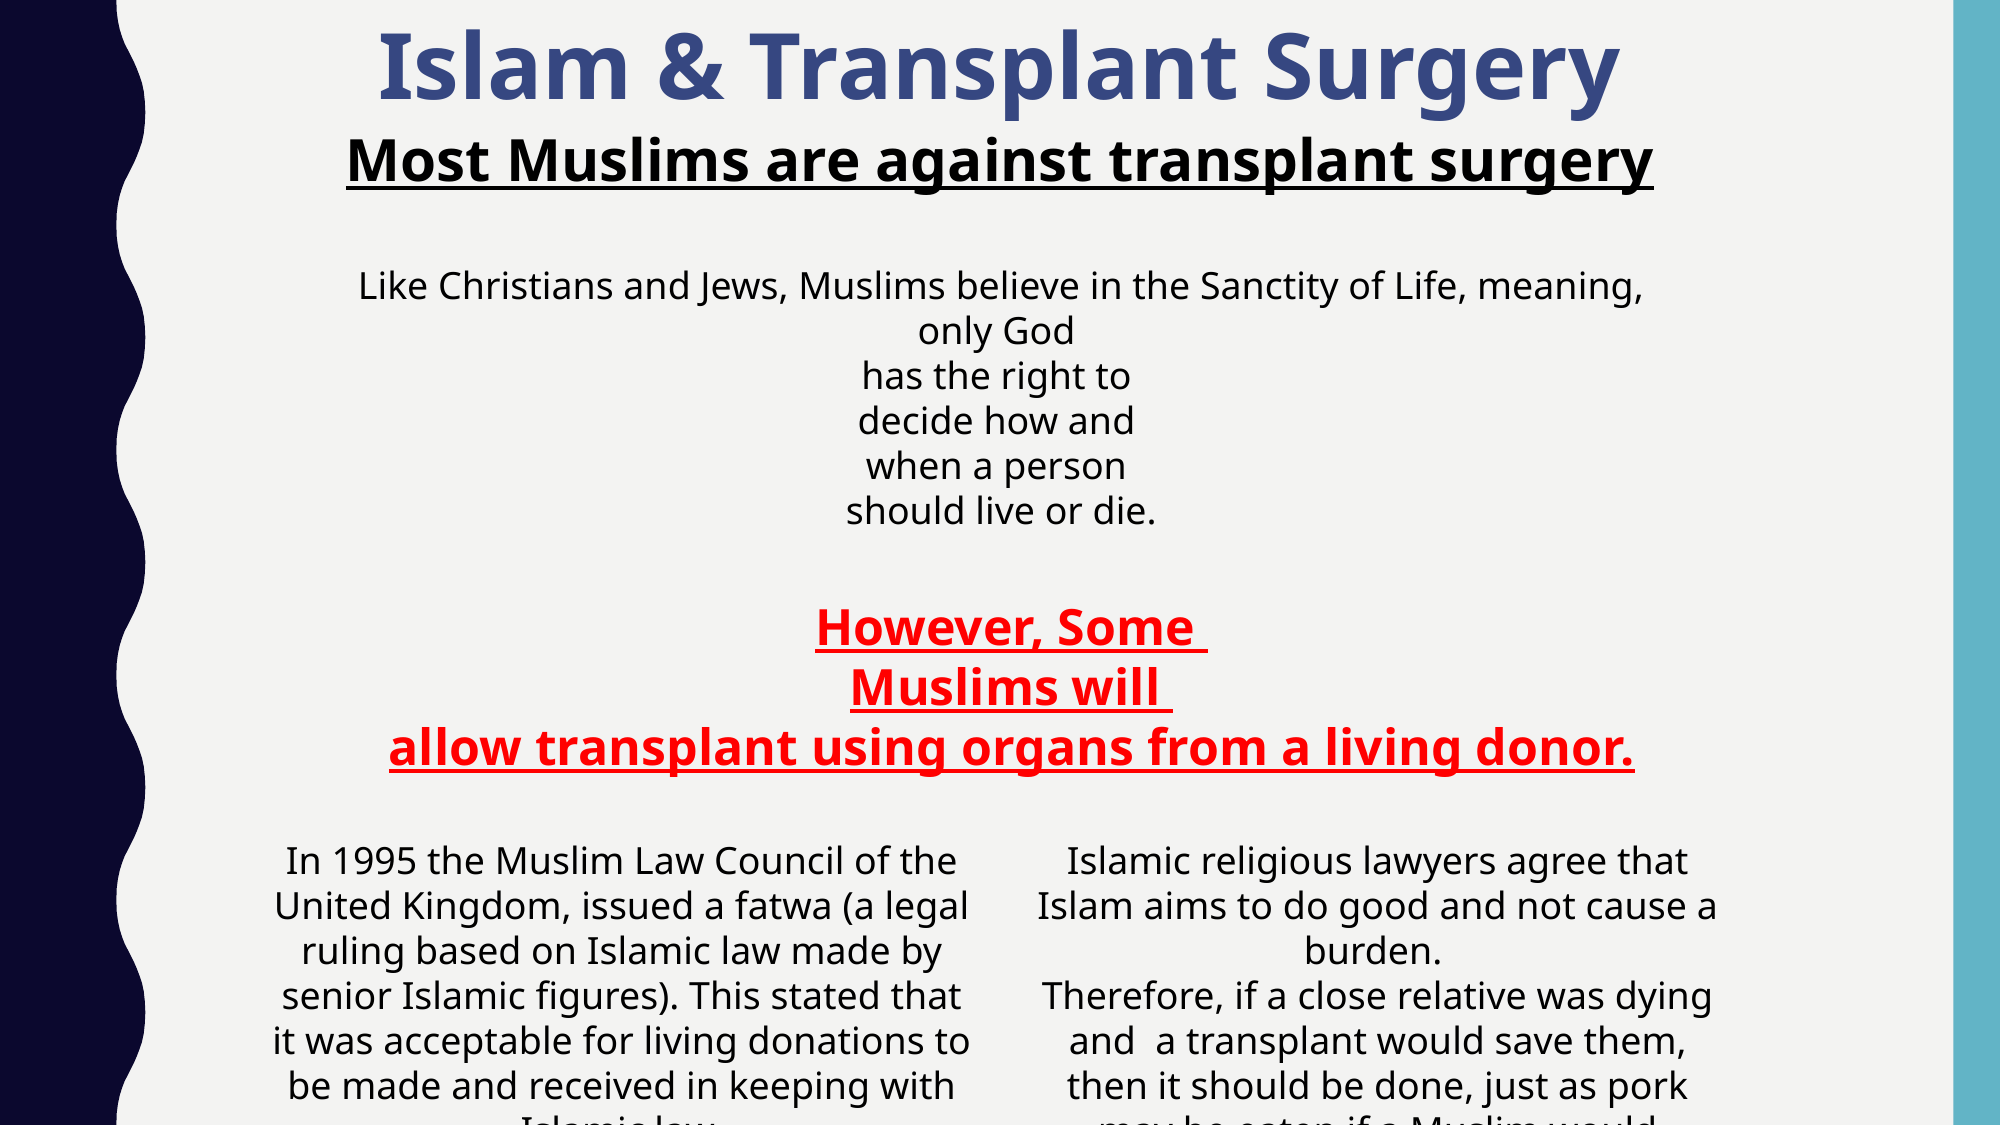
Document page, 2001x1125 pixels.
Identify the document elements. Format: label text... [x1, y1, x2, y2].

text_box However, Some Muslims will allow transplant using organs from a living donor. [261, 587, 1762, 783]
text_box In 1995 the Muslim Law Council of the United Kingdom, issued a fatwa (a legal ruling based on Islamic law made by senior Islamic figures). This stated that it was acceptable for living donations to be made and received in keeping with Islamic law. [255, 829, 989, 1125]
text_box Islamic religious lawyers agree that Islam aims to do good and not cause a burden. Therefore, if a close relative was dying and a transplant would save them, then it should be done, just as pork may be eaten if a Muslim would otherwise starve to death. [1011, 829, 1745, 1125]
text_box Like Christians and Jews, Muslims believe in the Sanctity of Life, meaning, only God has the right to decide how and when a person should live or die. [310, 254, 1693, 540]
text_box [1672, 241, 2000, 307]
text_box Islam & Transplant Surgery [249, 0, 1750, 115]
text_box Most Muslims are against transplant surgery [249, 115, 1750, 201]
